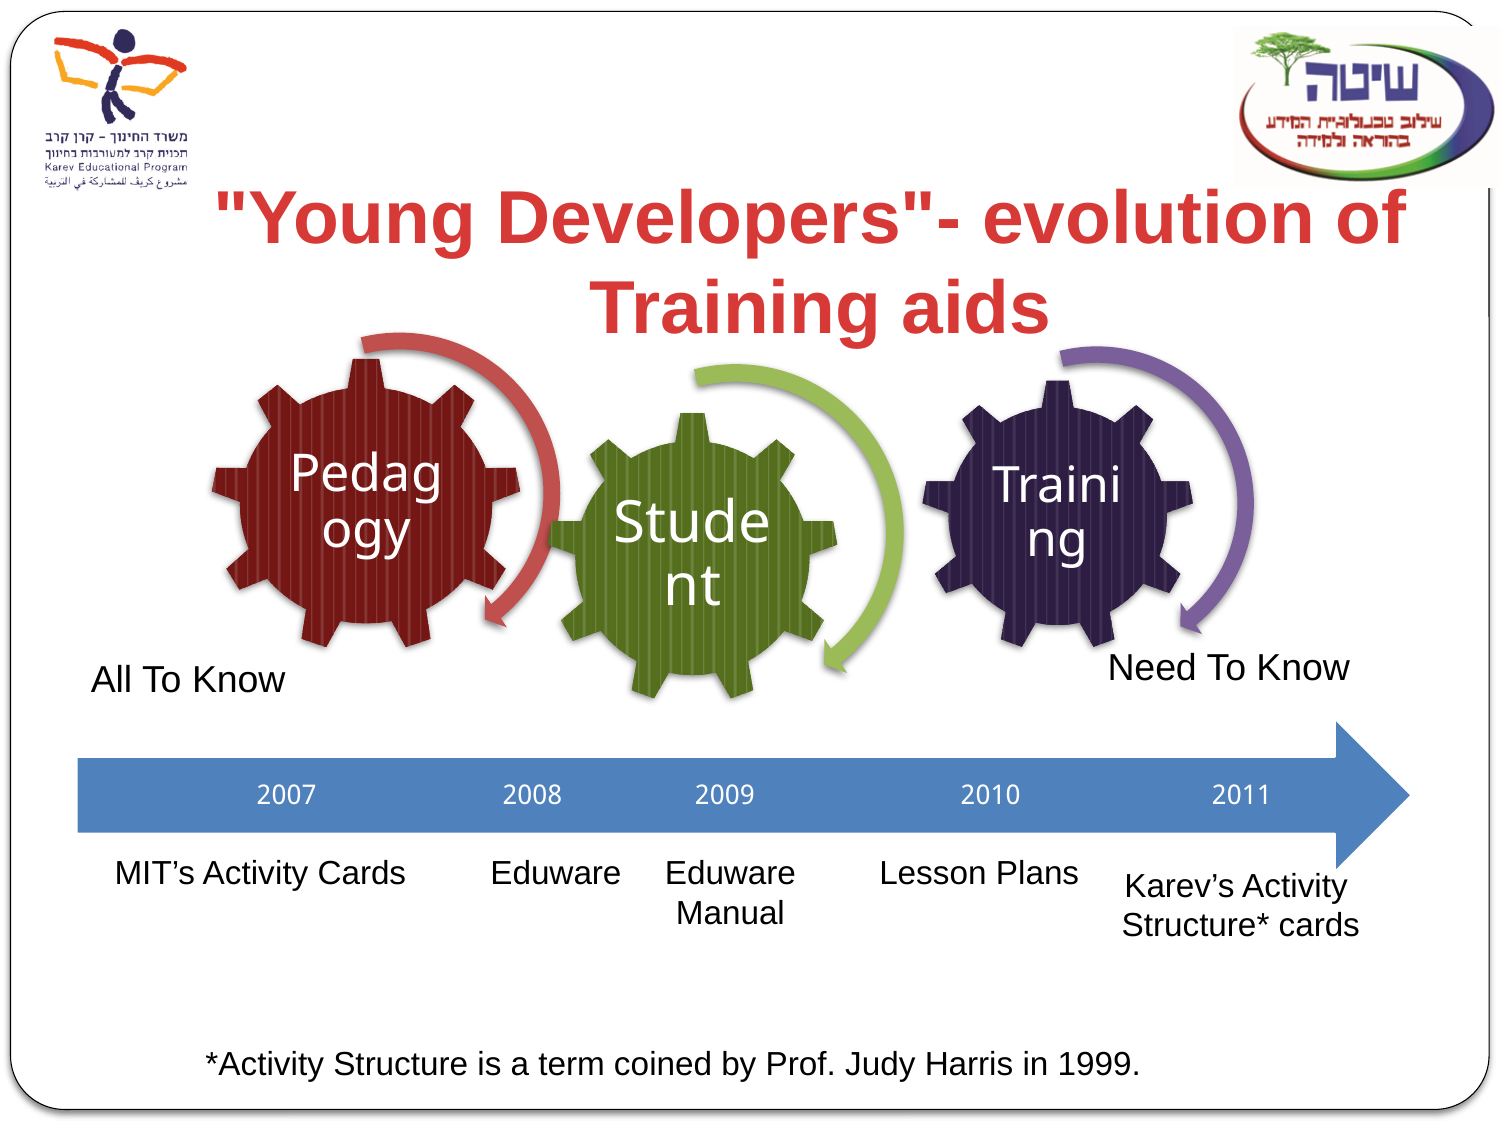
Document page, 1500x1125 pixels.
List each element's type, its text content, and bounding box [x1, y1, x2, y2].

picture [1233, 26, 1500, 188]
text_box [5, 243, 703, 752]
text_box "Young Developers"- evolution of Training aids [141, 160, 1500, 356]
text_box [289, 266, 1070, 799]
text_box *Activity Structure is a term coined by Prof. Judy Harris in 1999. [190, 1034, 1158, 1090]
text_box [708, 255, 1400, 752]
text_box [74, 635, 1412, 953]
picture [34, 19, 197, 200]
